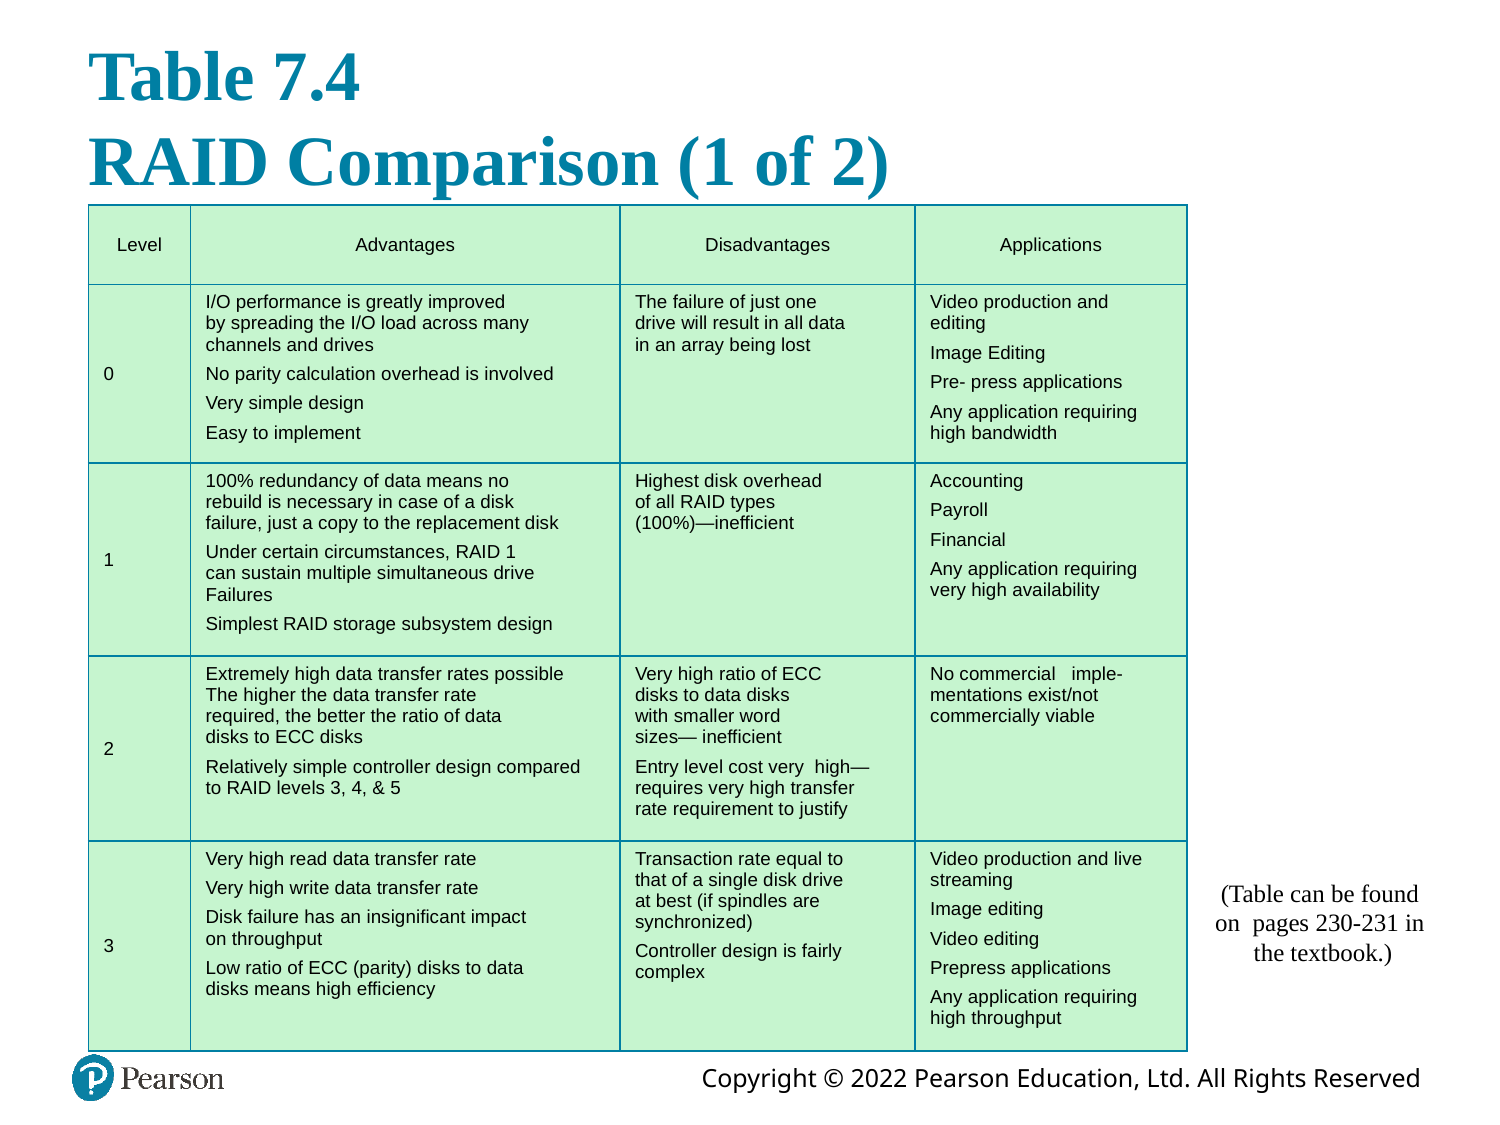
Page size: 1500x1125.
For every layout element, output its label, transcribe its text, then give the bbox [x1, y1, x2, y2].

table_header Applications [916, 206, 1186, 284]
table_cell Video production and editing Image Editing Pre- press applications Any application requiring high bandwidth [916, 285, 1186, 462]
table_cell The failure of just one drive will result in all data in an array being lost [621, 285, 914, 462]
table_cell 100% redundancy of data means no rebuild is necessary in case of a disk failure, just a copy to the replacement disk Under certain circumstances, RAID 1 can sustain multiple simultaneous drive Failures Simplest RAID storage subsystem design [191, 464, 619, 655]
table_cell Very high ratio of ECC disks to data disks with smaller word sizes— inefficient Entry level cost very high— requires very high transfer rate requirement to justify [621, 657, 914, 840]
table_cell I/O performance is greatly improved by spreading the I/O load across many channels and drives No parity calculation overhead is involved Very simple design Easy to implement [191, 285, 619, 462]
table_cell Extremely high data transfer rates possible The higher the data transfer rate required, the better the ratio of data disks to ECC disks Relatively simple controller design compared to RAID levels 3, 4, & 5 [191, 657, 619, 840]
table_cell Highest disk overhead of all RAID types (100%)—inefficient [621, 464, 914, 655]
table_cell Video production and live streaming Image editing Video editing Prepress applications Any application requiring high throughput [916, 842, 1186, 1050]
table_header Level [89, 206, 190, 284]
picture [99, 1054, 224, 1101]
table_cell No commercial imple-mentations exist/not commercially viable [916, 657, 1186, 840]
table_cell Accounting Payroll Financial Any application requiring very high availability [916, 464, 1186, 655]
table_cell Transaction rate equal to that of a single disk drive at best (if spindles are synchronized) Controller design is fairly complex [621, 842, 914, 1050]
picture [72, 1088, 82, 1101]
table_cell 0 [89, 285, 190, 462]
table_cell 2 [89, 657, 190, 840]
table_header Advantages [191, 206, 619, 284]
table_cell 1 [89, 464, 190, 655]
picture [81, 1063, 106, 1088]
picture [72, 1054, 88, 1070]
table_cell Very high read data transfer rate Very high write data transfer rate Disk failure has an insignificant impact on throughput Low ratio of ECC (parity) disks to data disks means high efficiency [191, 842, 619, 1050]
title Table 7.4 RAID Comparison (1 of 2) [73, 32, 1483, 215]
table_header Disadvantages [621, 206, 914, 284]
table_cell 3 [89, 842, 190, 1050]
text_box (Table can be found on pages 230-231 in the textbook.) [1200, 869, 1446, 975]
